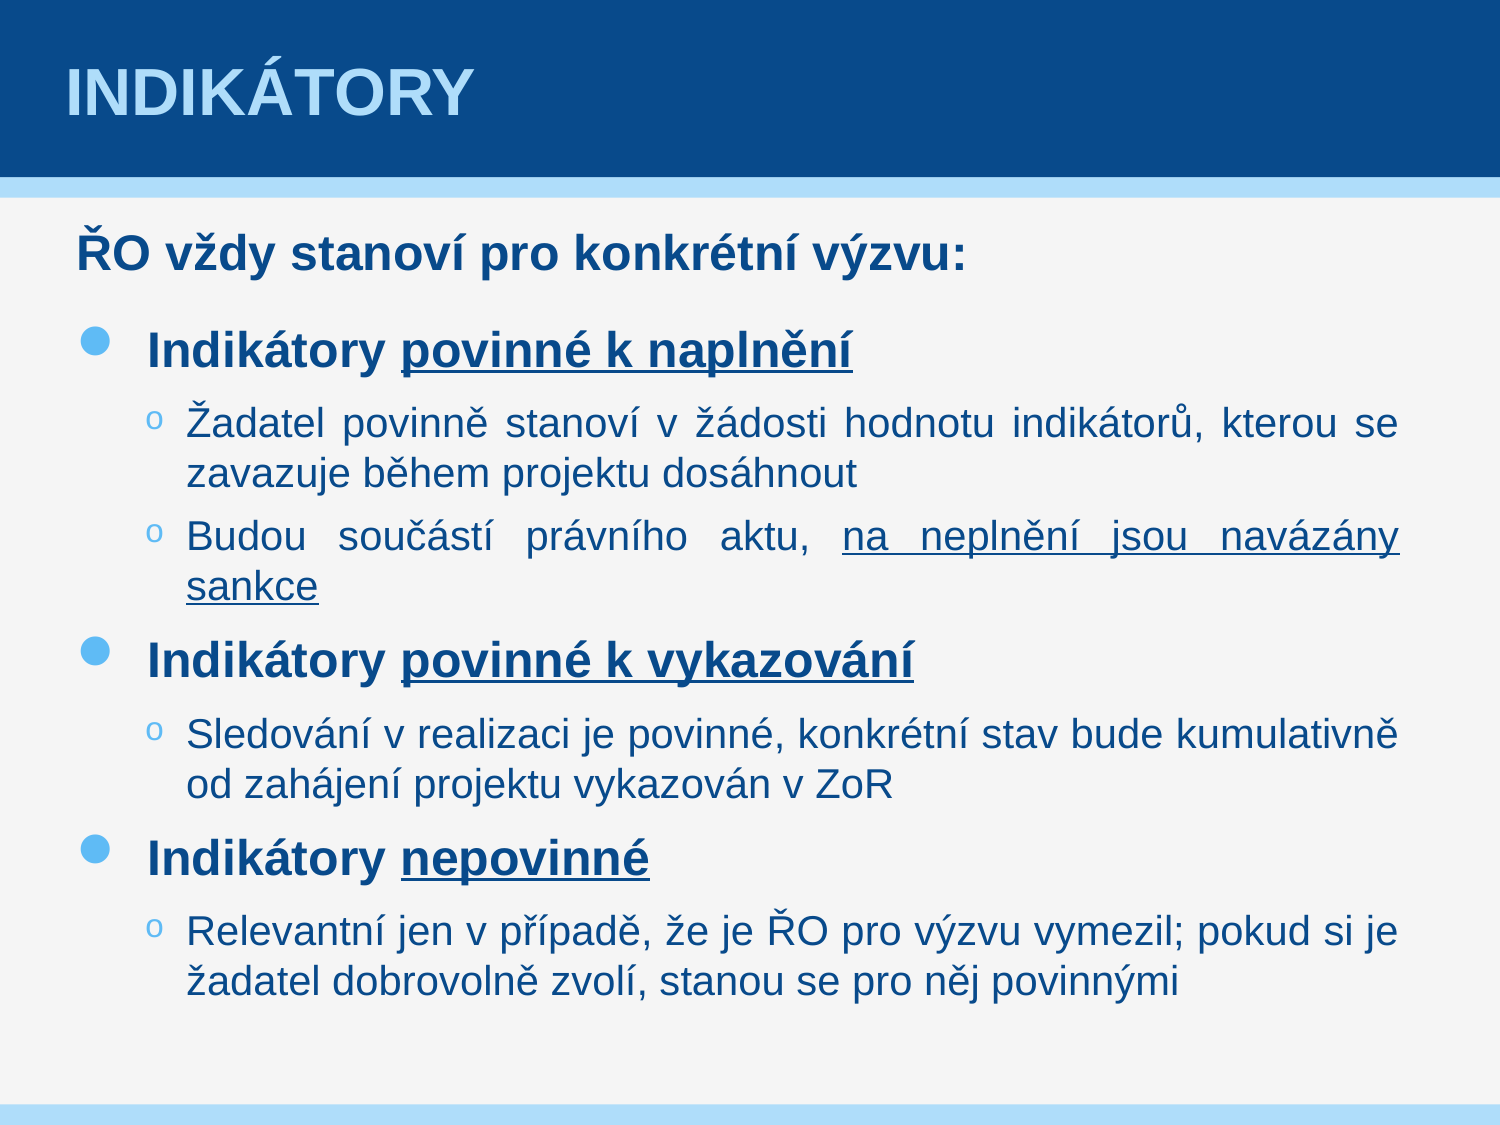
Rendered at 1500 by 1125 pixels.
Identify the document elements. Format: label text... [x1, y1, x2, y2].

title Indikátory [59, 0, 1441, 178]
list ŘO vždy stanoví pro konkrétní výzvu: Indikátory povinné k naplnění Žadatel povinně stanoví v žádosti hodnotu indikátorů, kterou se zavazuje během projektu dosáhnout Budou součástí právního aktu, na neplnění jsou navázány sankce Indikátory povinné k vykazování Sledování v realizaci je povinné, konkrétní stav bude kumulativně od zahájení projektu vykazován v ZoR Indikátory nepovinné Relevantní jen v případě, že je ŘO pro výzvu vymezil; pokud si je žadatel dobrovolně zvolí, stanou se pro něj povinnými [76, 219, 1400, 1035]
